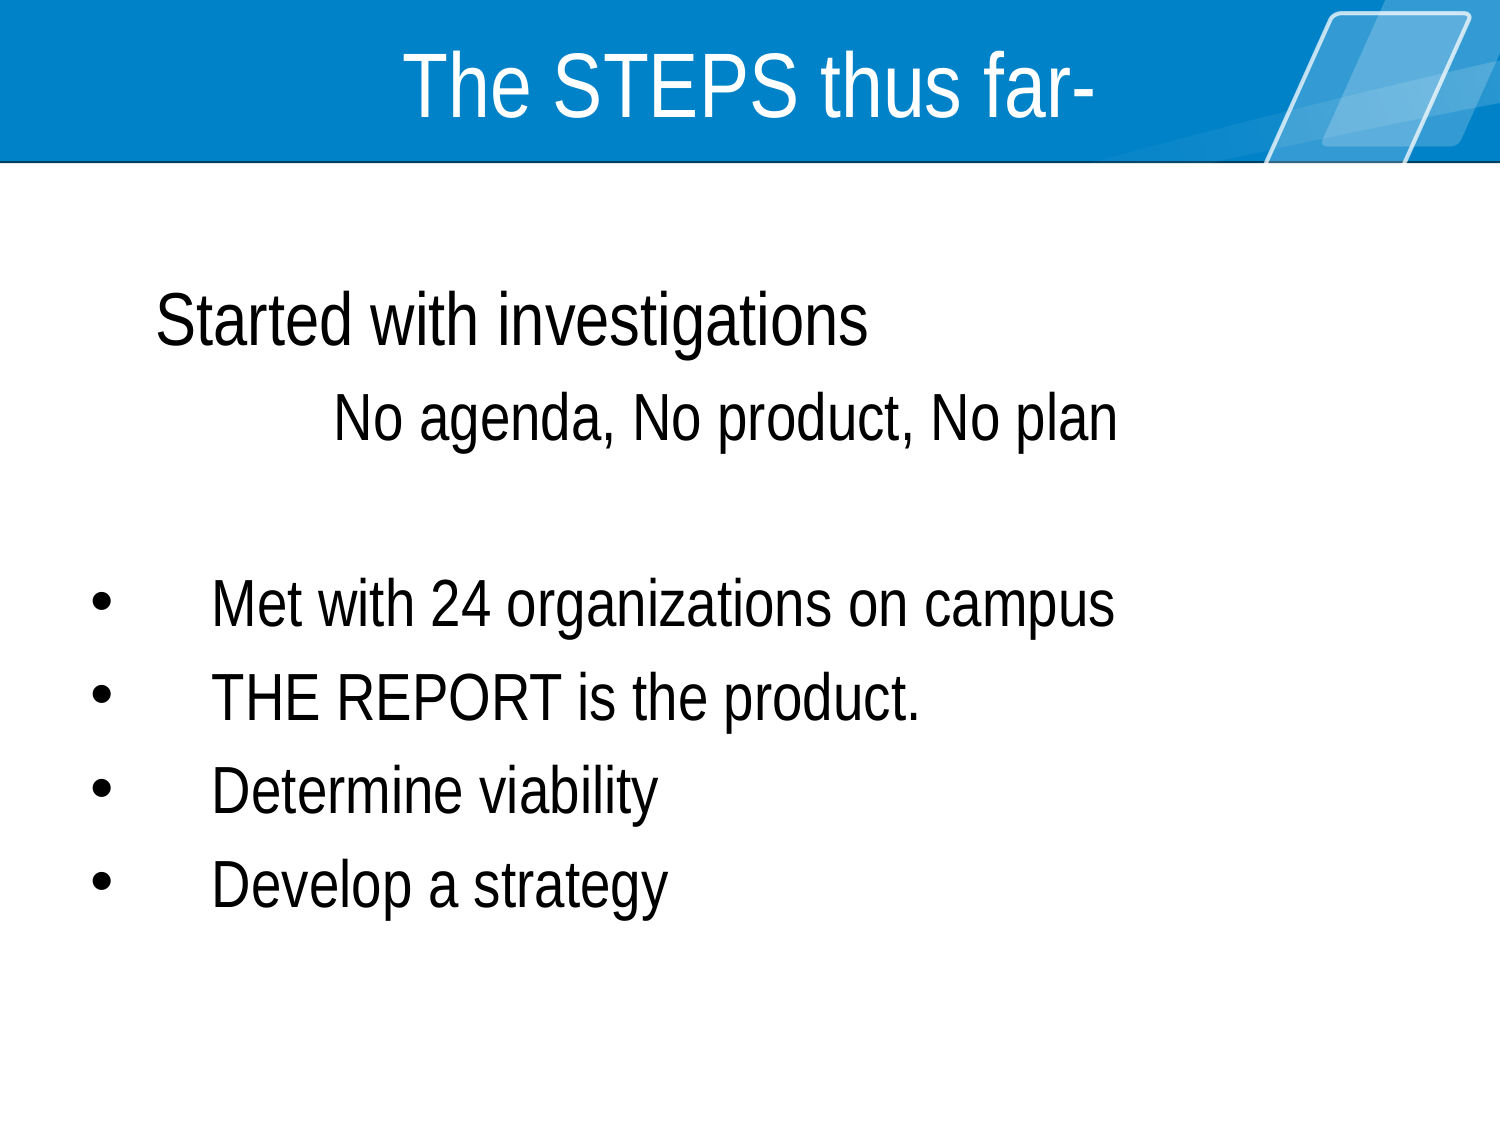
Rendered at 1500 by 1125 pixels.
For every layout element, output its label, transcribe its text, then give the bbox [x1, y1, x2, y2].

list Started with investigations No agenda, No product, No plan Met with 24 organizations on campus THE REPORT is the product. Determine viability Develop a strategy [75, 262, 1425, 975]
picture [0, 163, 1500, 1125]
title The STEPS thus far- [0, 0, 1500, 163]
